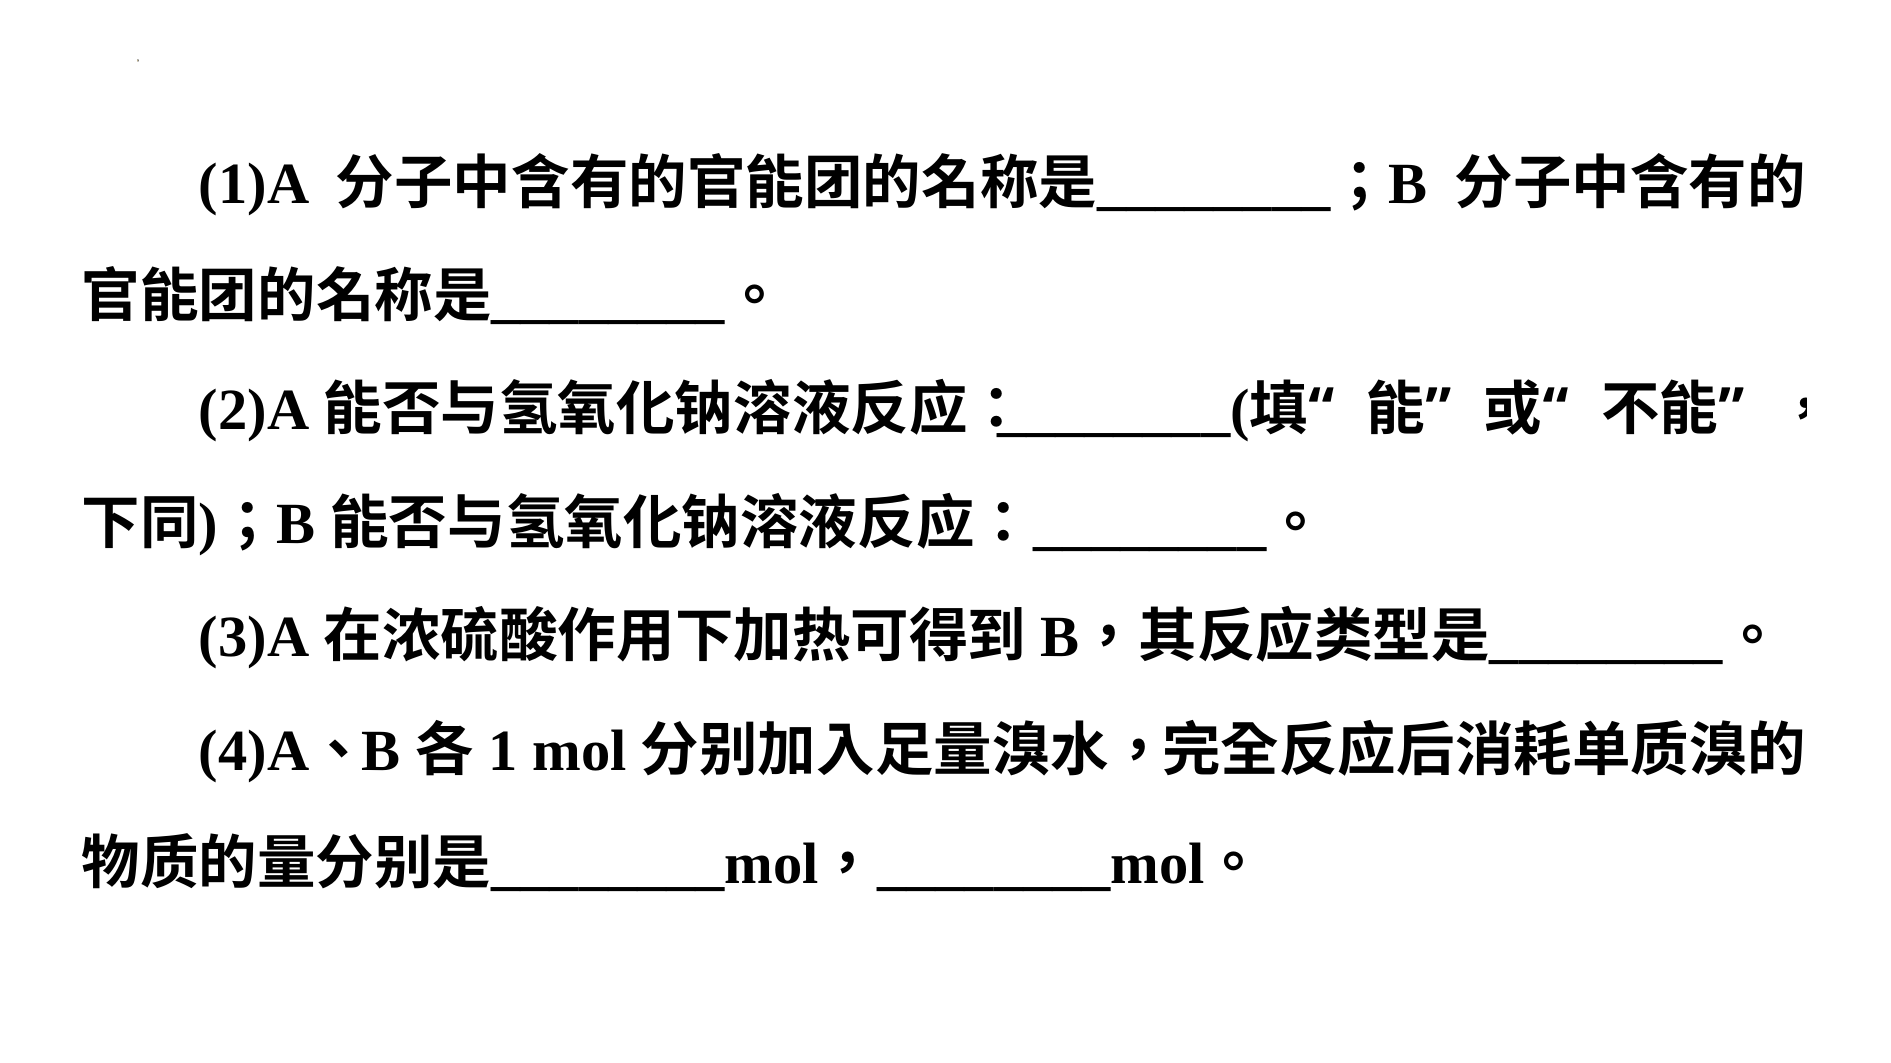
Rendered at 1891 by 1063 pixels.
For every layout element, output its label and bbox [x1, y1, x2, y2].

text_box [81, 144, 1809, 939]
